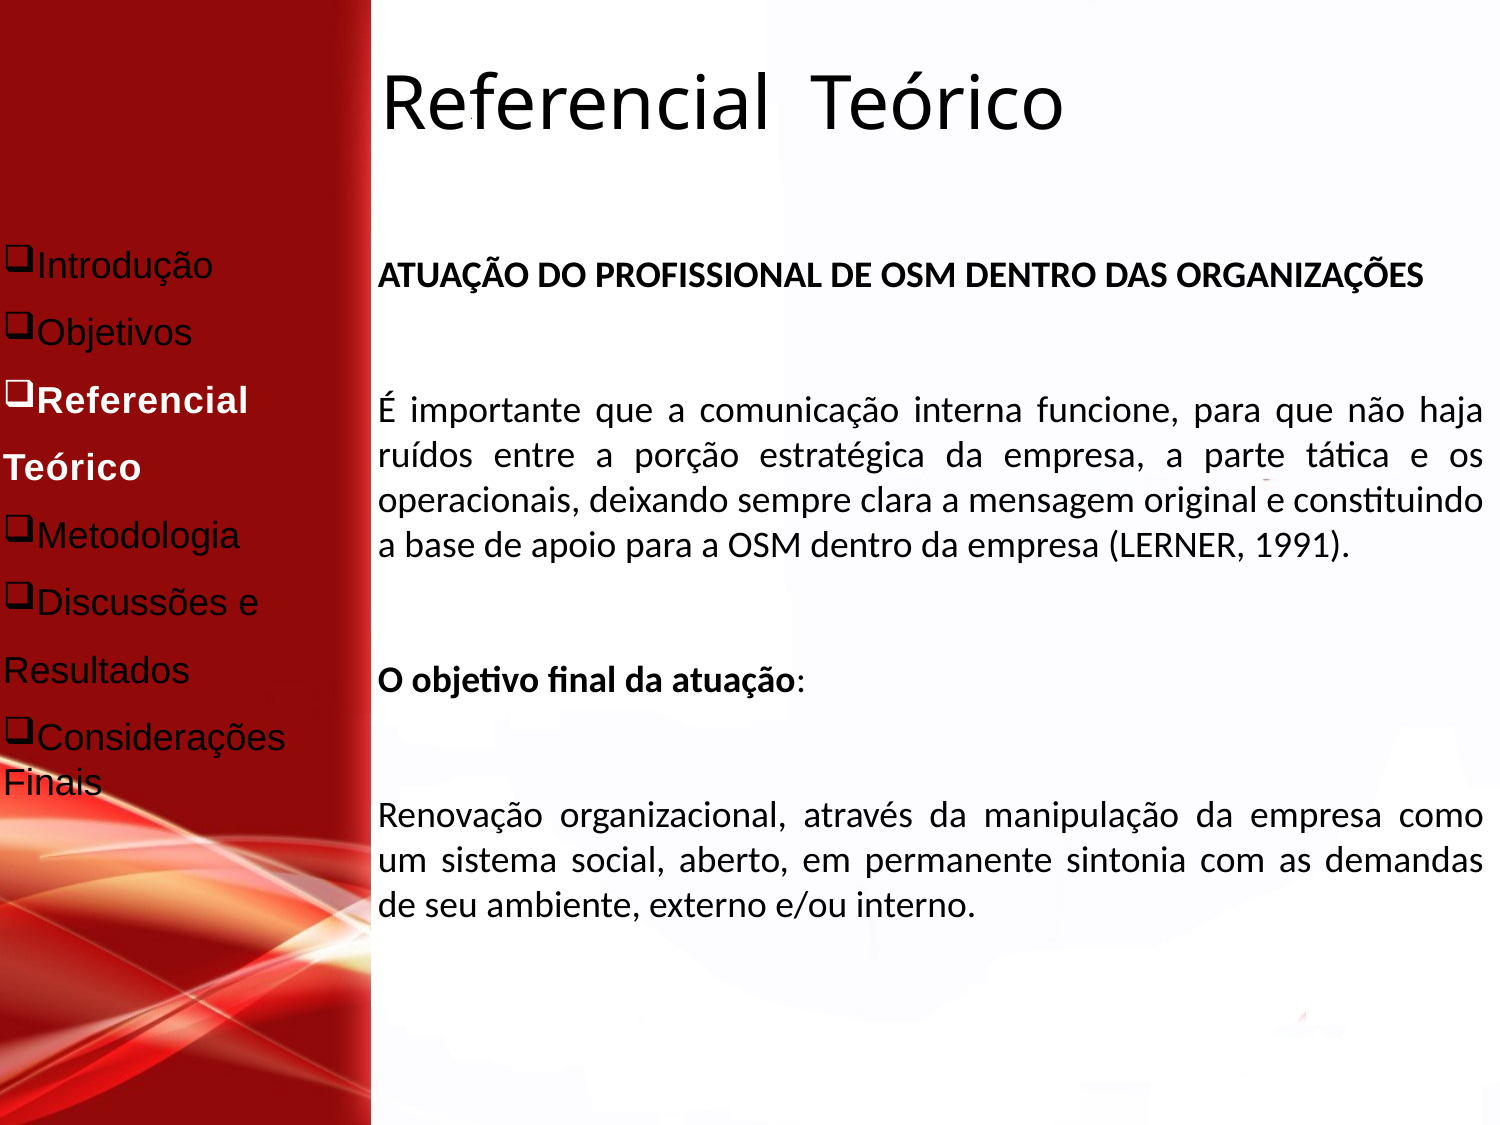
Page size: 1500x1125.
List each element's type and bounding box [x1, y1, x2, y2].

list [0, 0, 1500, 1125]
